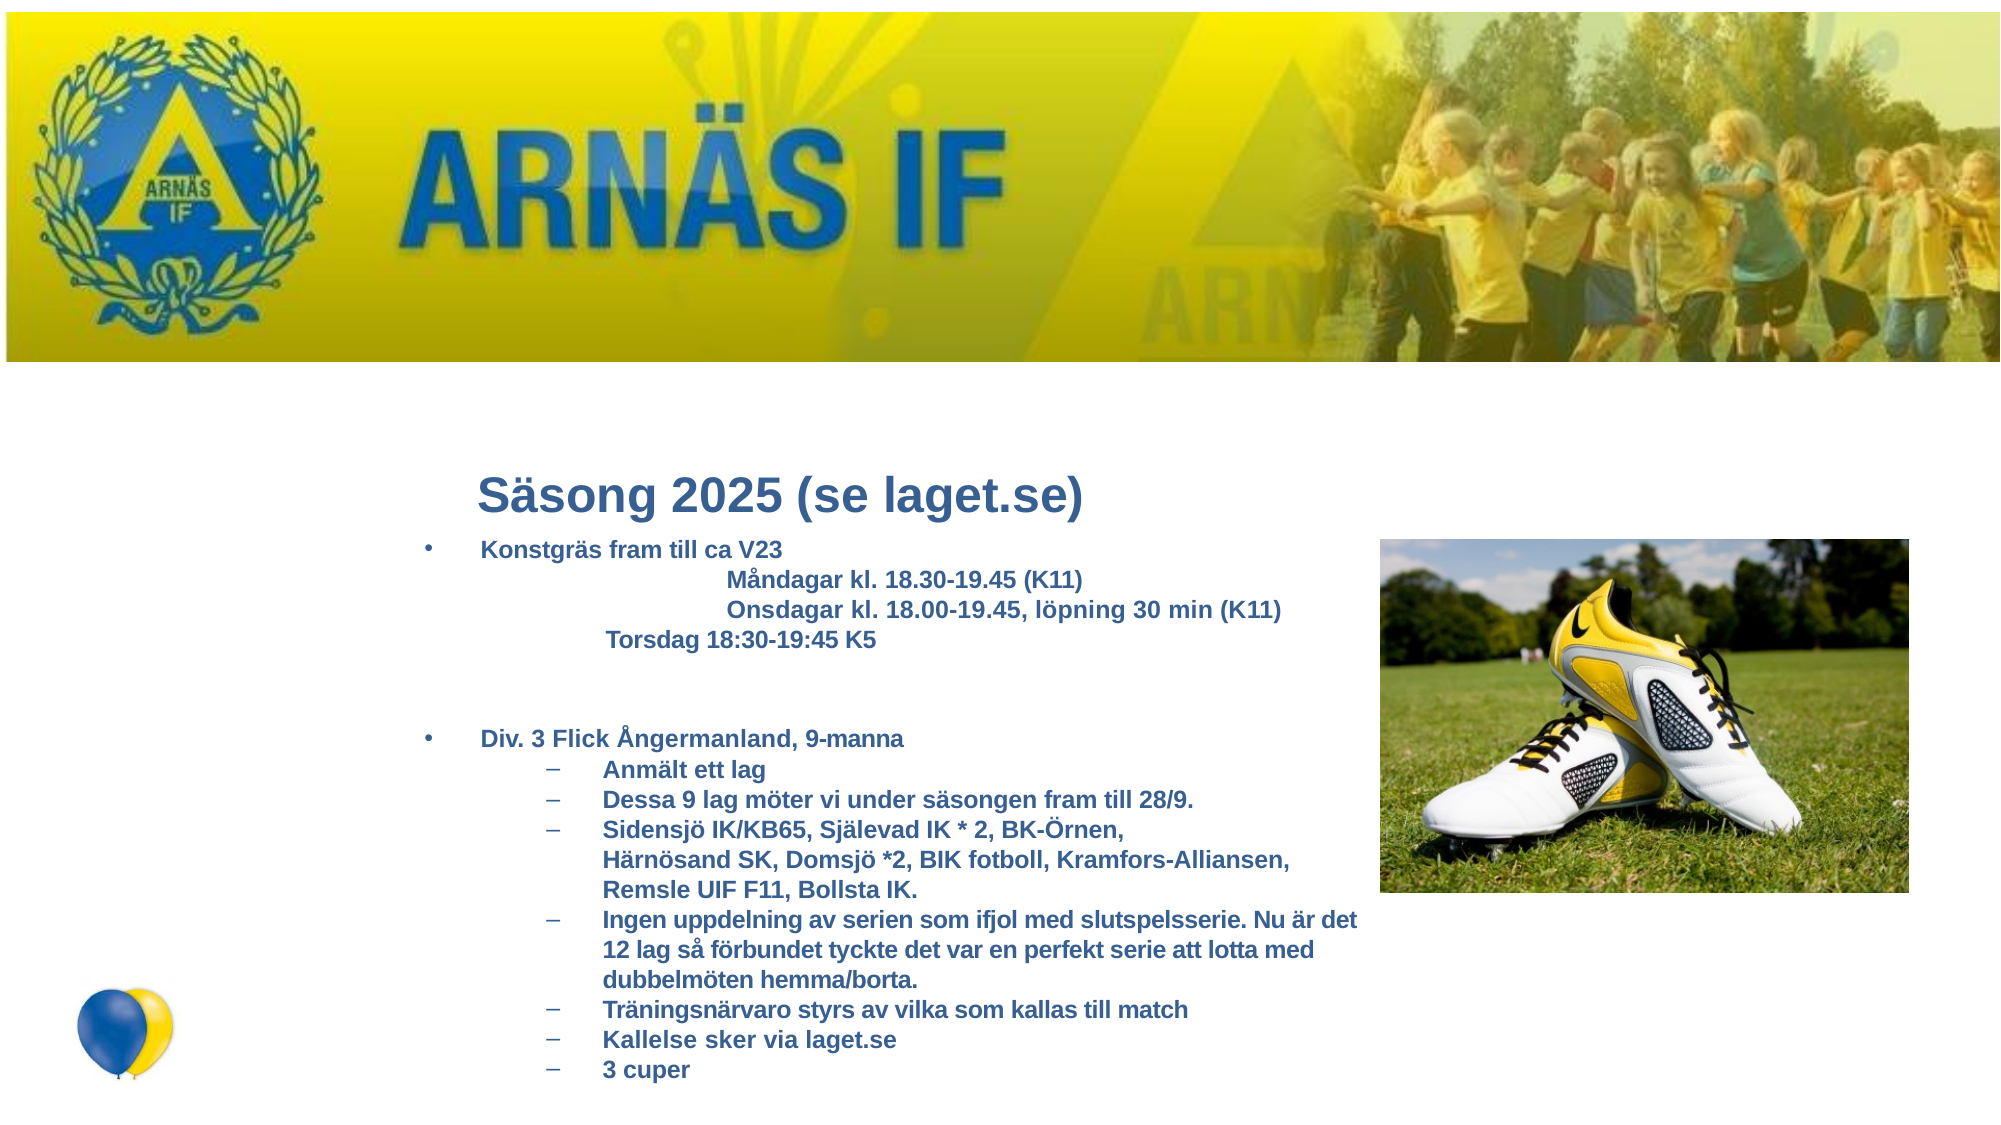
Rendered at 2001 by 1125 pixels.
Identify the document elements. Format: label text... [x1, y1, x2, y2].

picture [71, 978, 181, 1085]
title Säsong 2025 (se laget.se) [422, 460, 1138, 530]
picture [4, 11, 2000, 362]
text_box Konstgräs fram till ca V23 Måndagar kl. 18.30-19.45 (K11) Onsdagar kl. 18.00-19.45, löpning 30 min (K11) Torsdag 18:30-19:45 K5 Div. 3 Flick Ångermanland, 9-manna Anmält ett lag Dessa 9 lag möter vi under säsongen fram till 28/9. Sidensjö IK/KB65, Själevad IK * 2, BK-Örnen, Härnösand SK, Domsjö *2, BIK fotboll, Kramfors-Alliansen, Remsle UIF F11, Bollsta IK. Ingen uppdelning av serien som ifjol med slutspelsserie. Nu är det 12 lag så förbundet tyckte det var en perfekt serie att lotta med dubbelmöten hemma/borta. Träningsnärvaro styrs av vilka som kallas till match Kallelse sker via laget.se 3 cuper [422, 530, 1376, 1084]
picture [1379, 539, 1909, 893]
